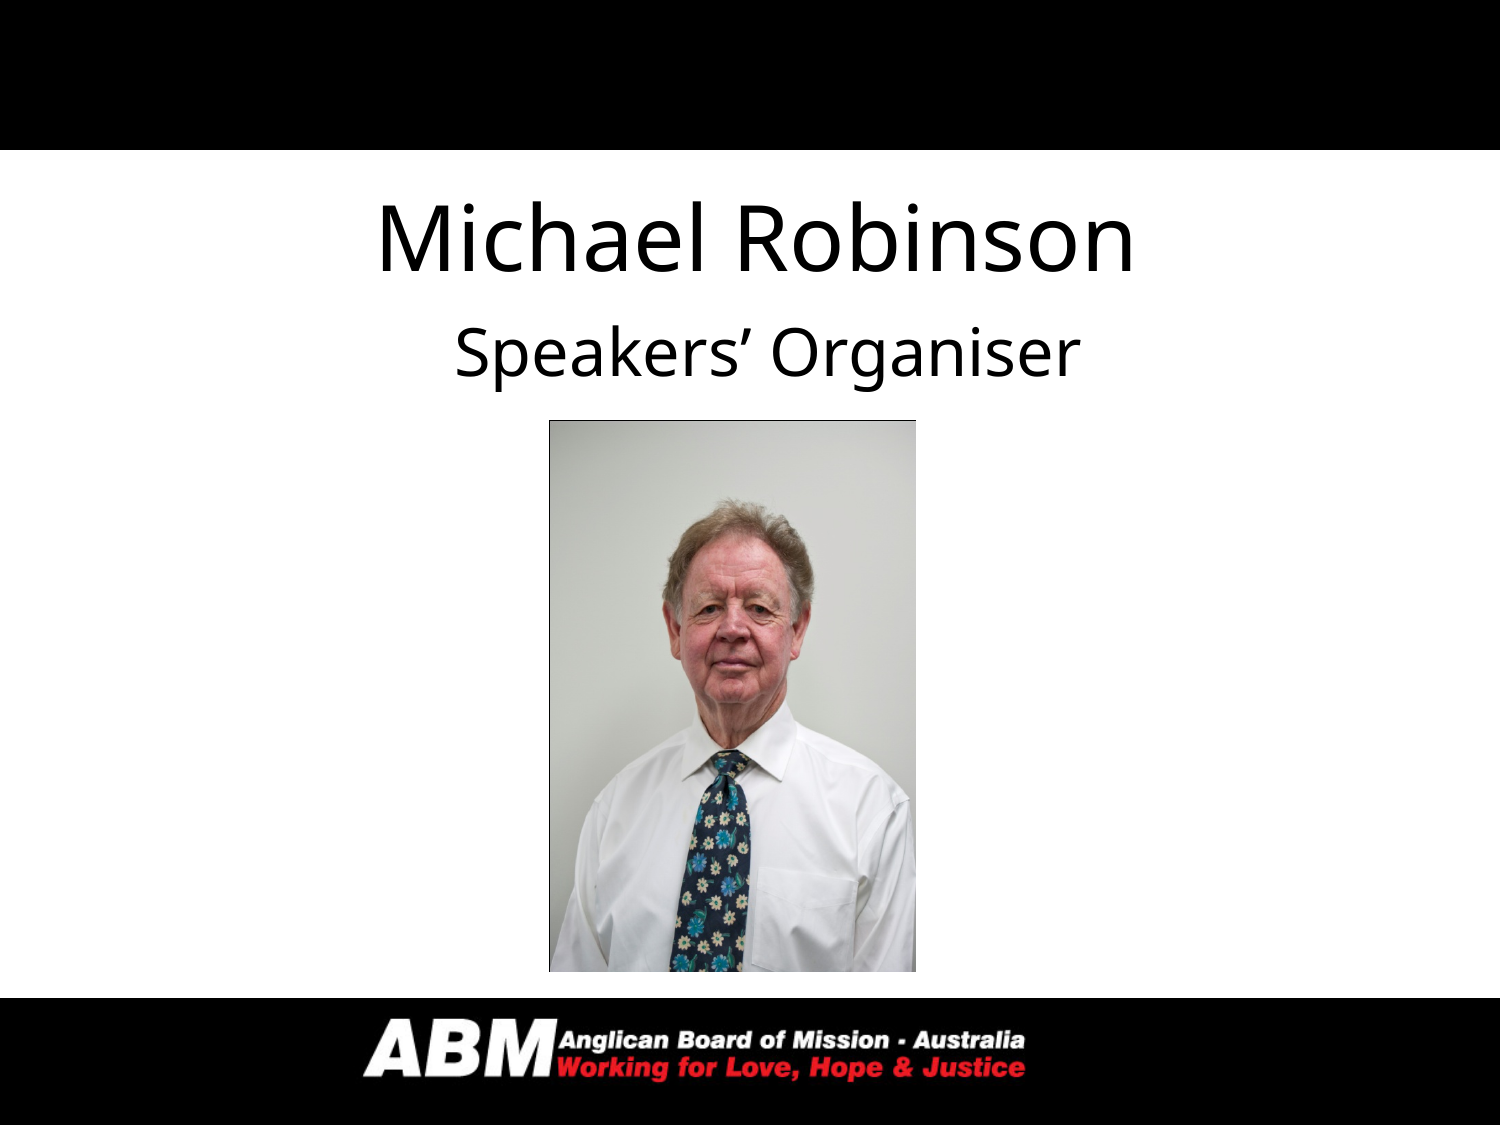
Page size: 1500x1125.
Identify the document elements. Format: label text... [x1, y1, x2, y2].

picture [304, 998, 1102, 1125]
title Michael Robinson [81, 140, 1433, 329]
picture [548, 420, 916, 973]
list Speakers’ Organiser [88, 302, 1449, 396]
